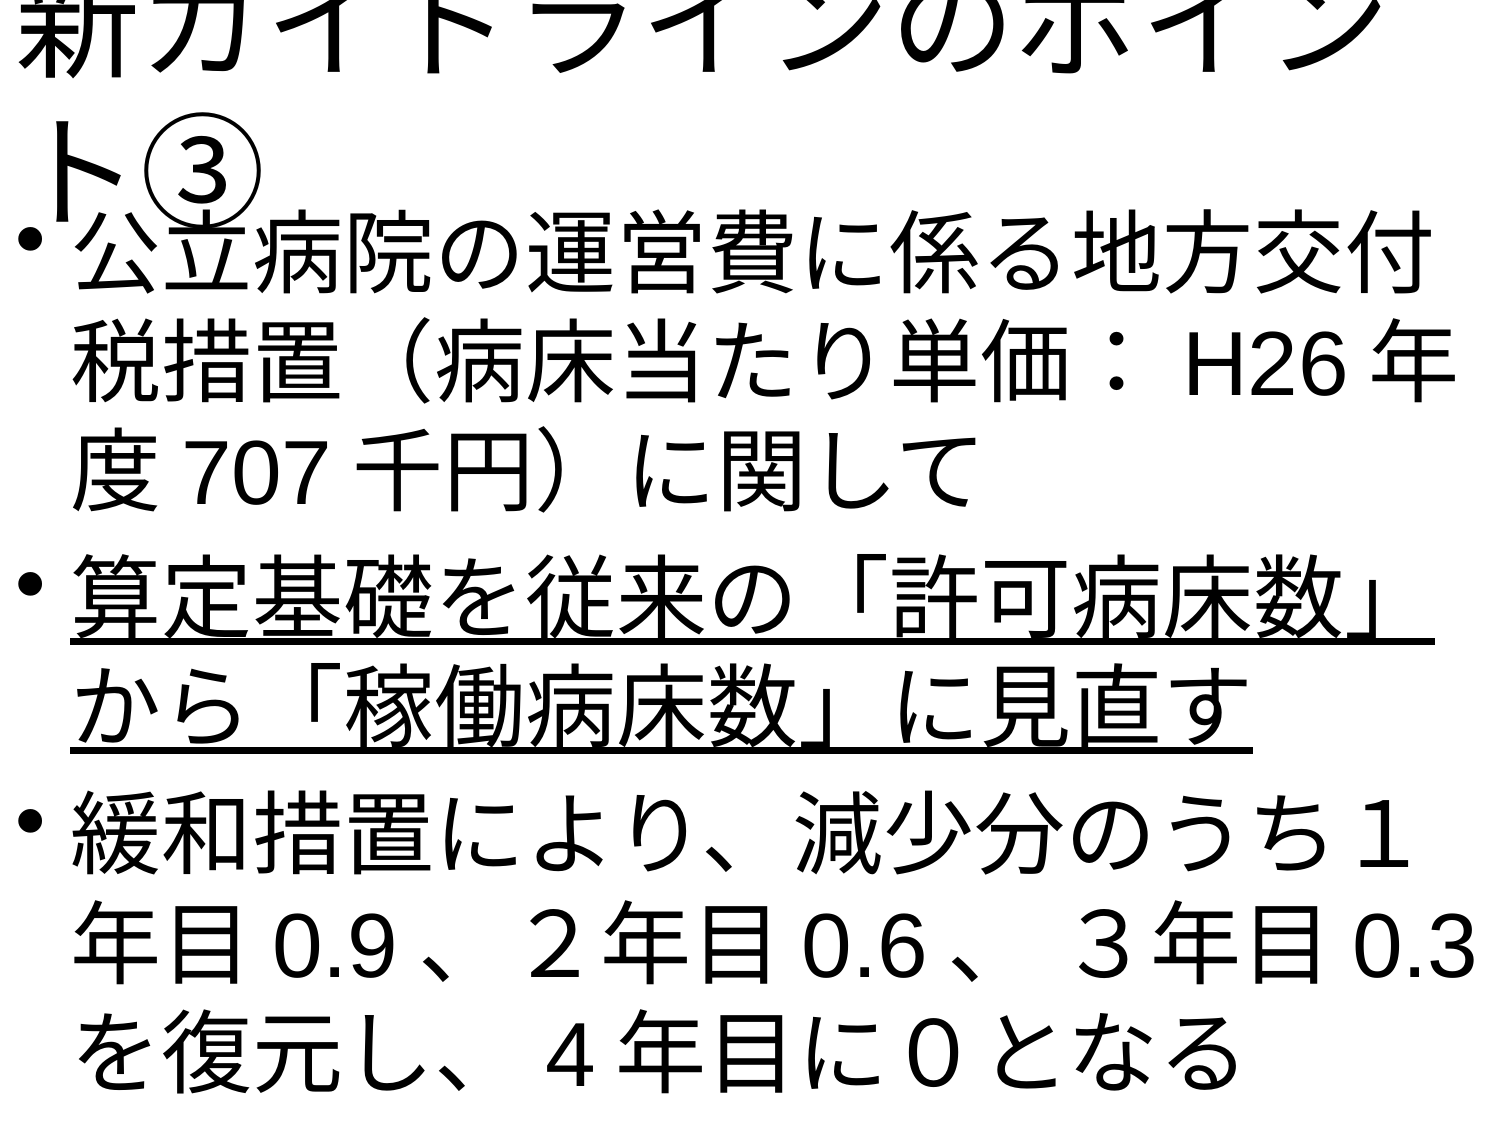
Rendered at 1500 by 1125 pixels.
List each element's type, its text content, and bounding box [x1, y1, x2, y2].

list 公立病院の運営費に係る地方交付税措置（病床当たり単価：H26年度707千円）に関して 算定基礎を従来の「許可病床数」から「稼働病床数」に見直す 緩和措置により、減少分のうち１年目0.9、２年目0.6、 ３年目0.3を復元し、4年目に０となる [0, 187, 1500, 1125]
title 新ガイドラインのポイント③ [0, 0, 1500, 187]
